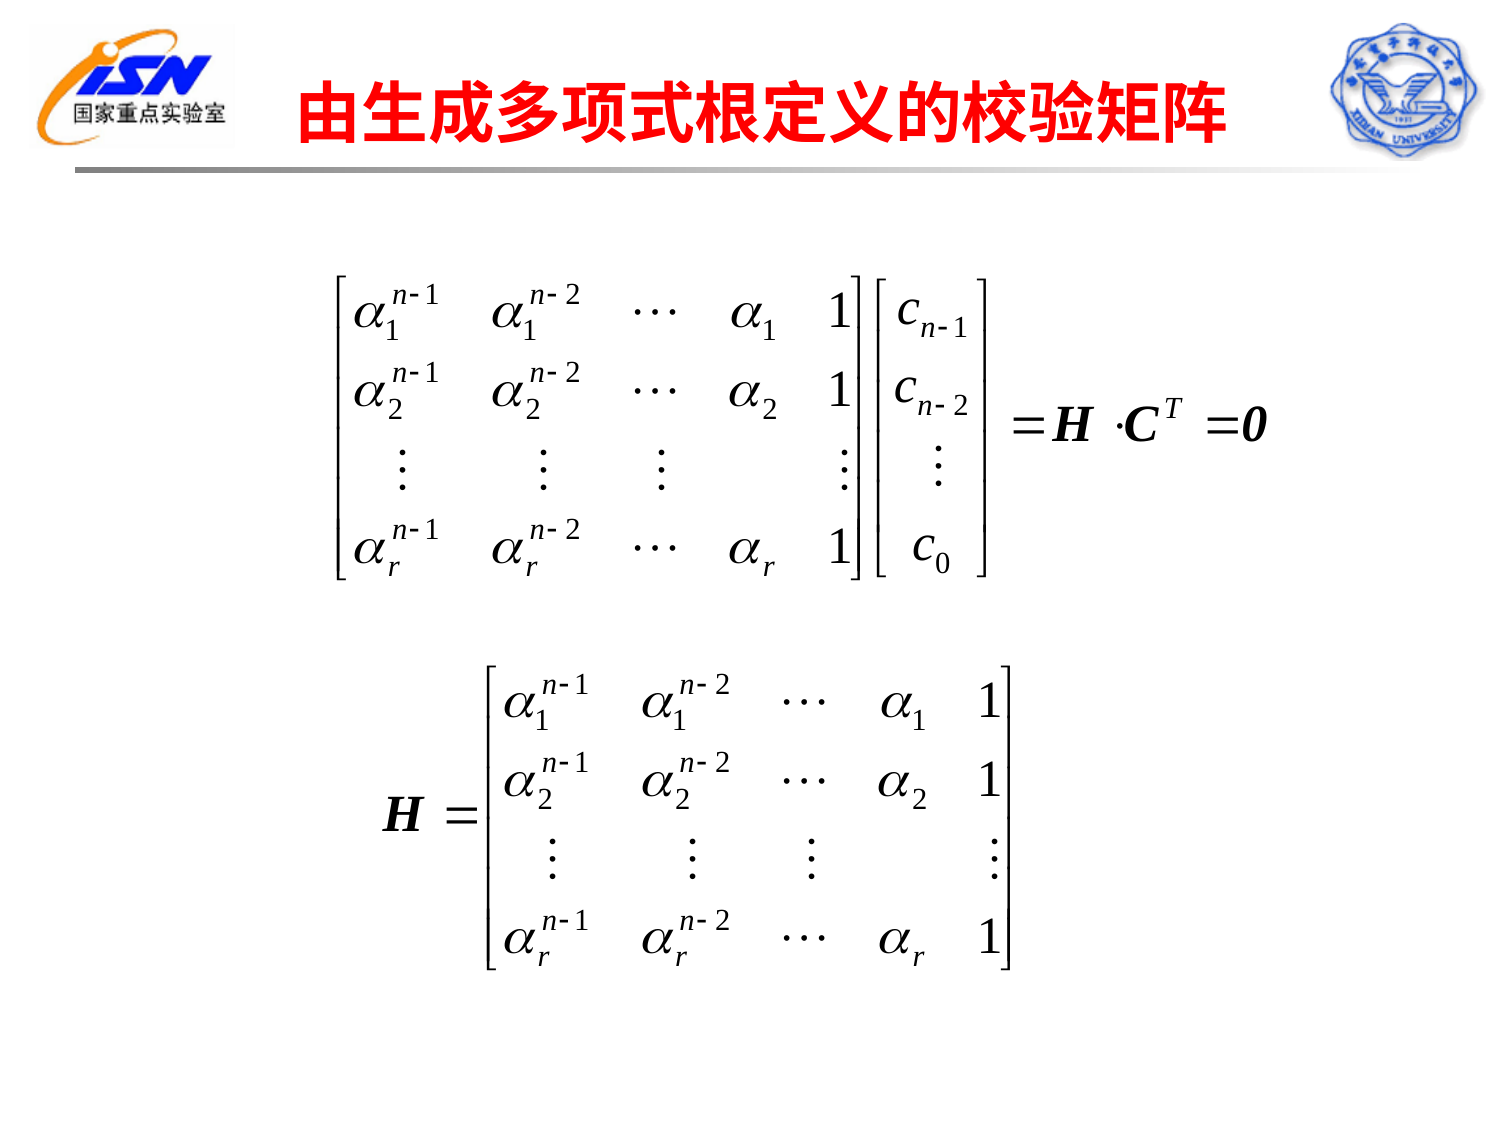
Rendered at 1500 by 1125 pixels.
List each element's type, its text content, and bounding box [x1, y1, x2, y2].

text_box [371, 656, 1032, 981]
picture [29, 24, 236, 149]
title 由生成多项式根定义的校验矩阵 [241, 54, 1282, 168]
picture [1328, 20, 1486, 161]
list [324, 266, 1278, 591]
